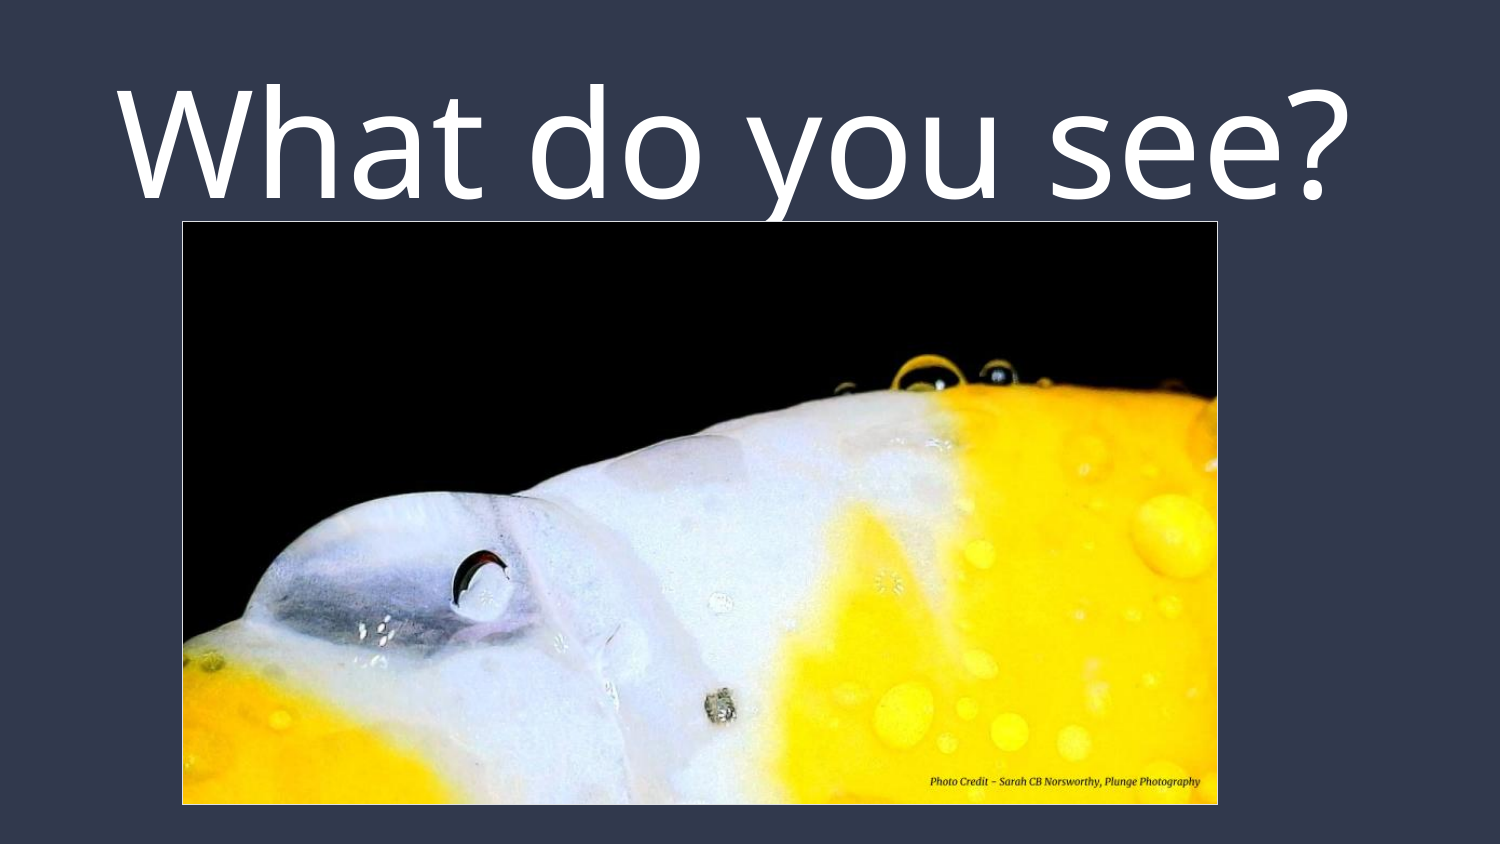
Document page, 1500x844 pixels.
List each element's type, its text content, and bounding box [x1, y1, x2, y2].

title What do you see? [13, 39, 1454, 245]
picture [181, 221, 1219, 805]
